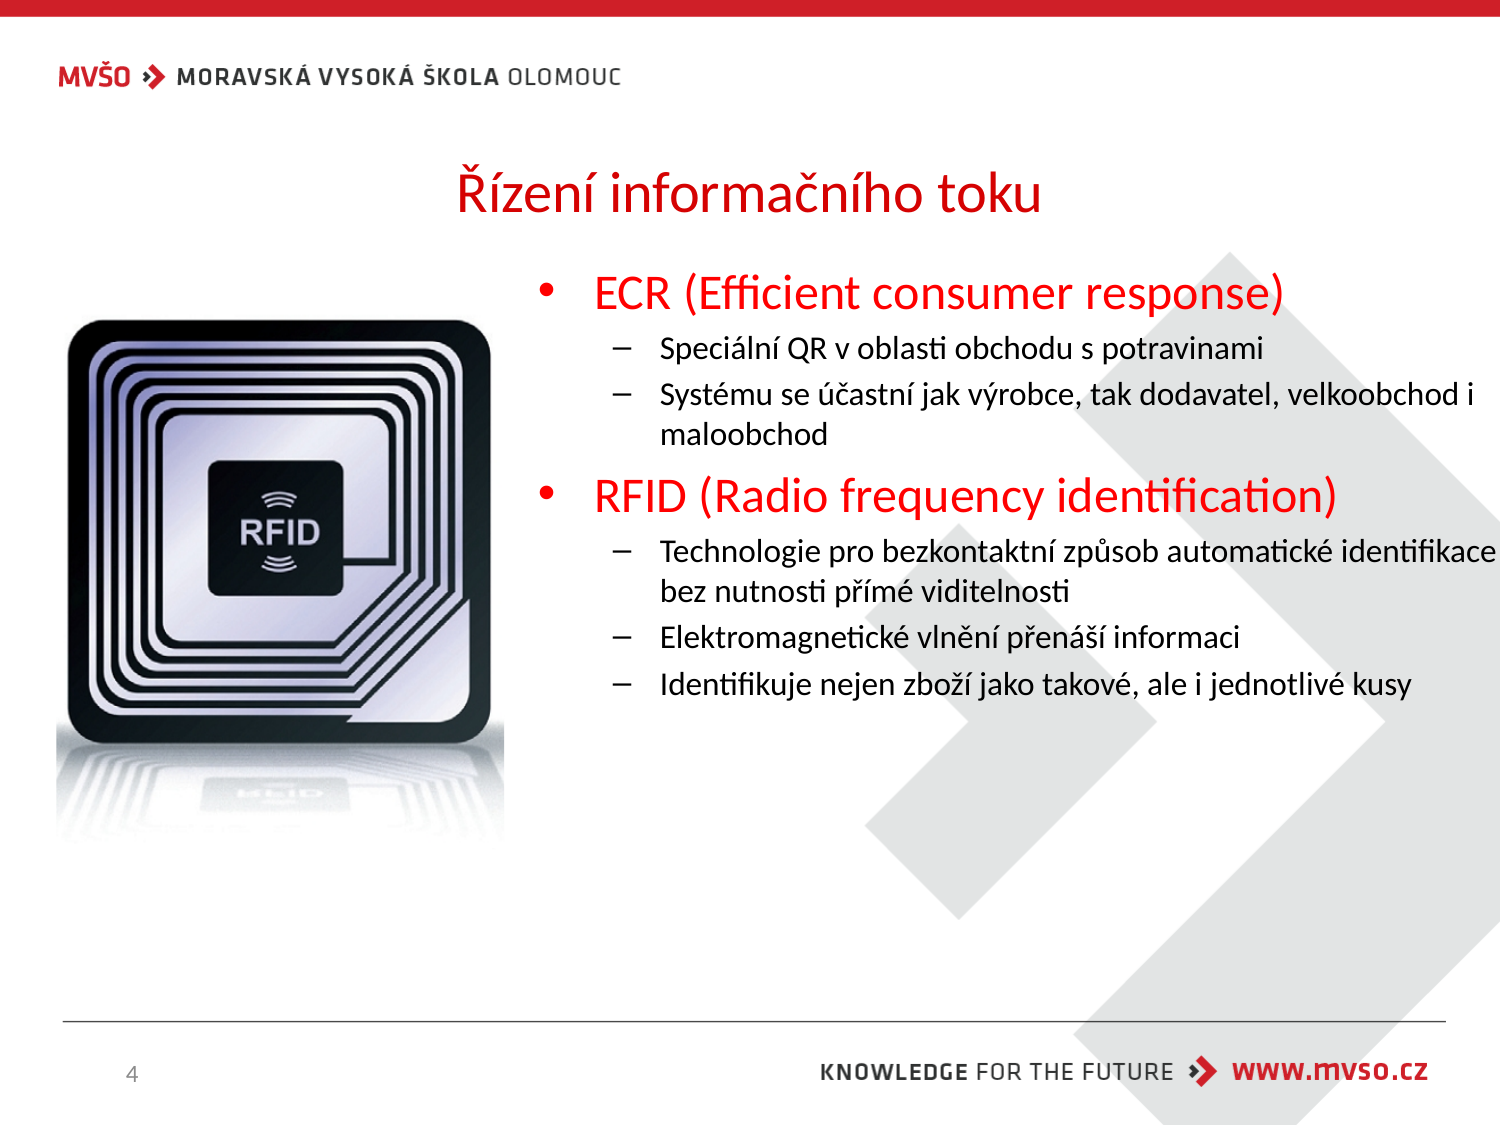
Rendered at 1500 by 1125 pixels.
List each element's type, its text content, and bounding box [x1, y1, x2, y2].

title Řízení informačního toku [75, 129, 1425, 250]
text_box ECR (Efficient consumer response) Speciální QR v oblasti obchodu s potravinami Systému se účastní jak výrobce, tak dodavatel, velkoobchod i maloobchod RFID (Radio frequency identification) Technologie pro bezkontaktní způsob automatické identifikace bez nutnosti přímé viditelnosti Elektromagnetické vlnění přenáší informaci Identifikuje nejen zboží jako takové, ale i jednotlivé kusy [522, 251, 1500, 995]
list [75, 262, 1425, 1005]
picture [0, 0, 1500, 1125]
footer 4 [75, 1042, 190, 1103]
